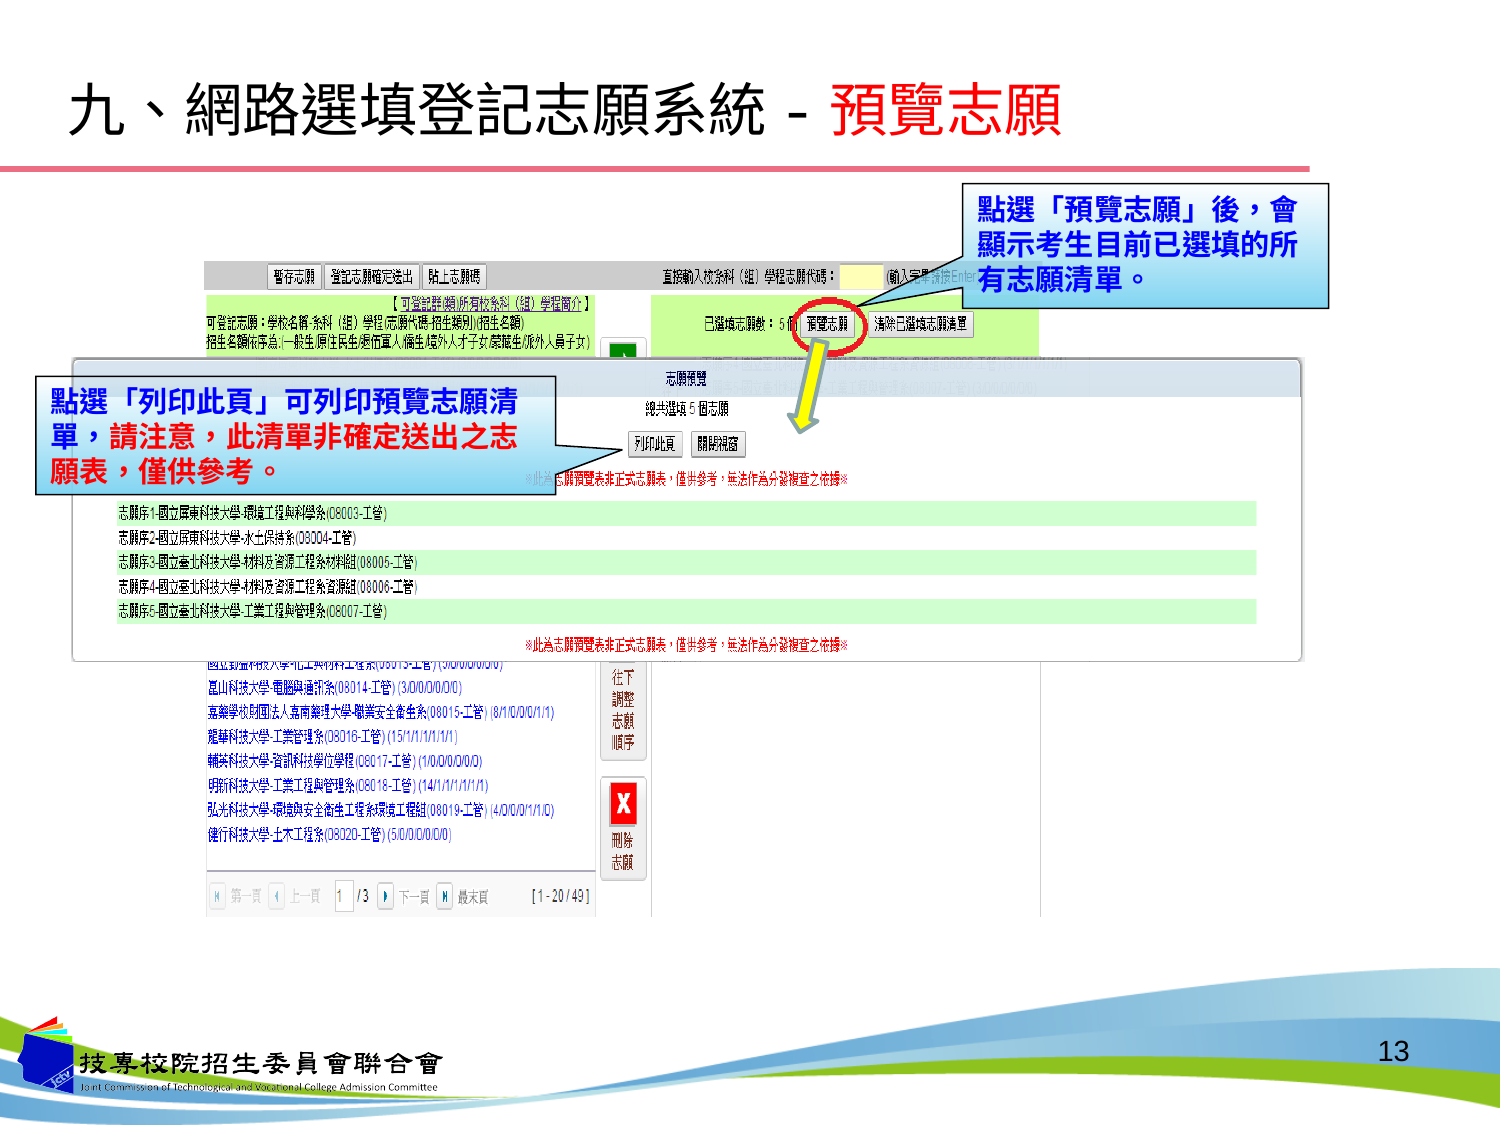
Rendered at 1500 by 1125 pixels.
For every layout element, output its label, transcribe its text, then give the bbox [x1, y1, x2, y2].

text_box 點選「列印此頁」可列印預覽志願清單，請注意，此清單非確定送出之志願表，僅供參考。 [35, 376, 44, 495]
picture [0, 968, 1500, 1125]
text_box 點選「預覽志願」後，會顯示考生目前已選填的所有志願清單。 [956, 183, 1329, 309]
picture [49, 260, 1315, 918]
slide_number 13 [1074, 1024, 1426, 1103]
text_box 九、網路選填登記志願系統-預覽志願 [53, 65, 1404, 170]
